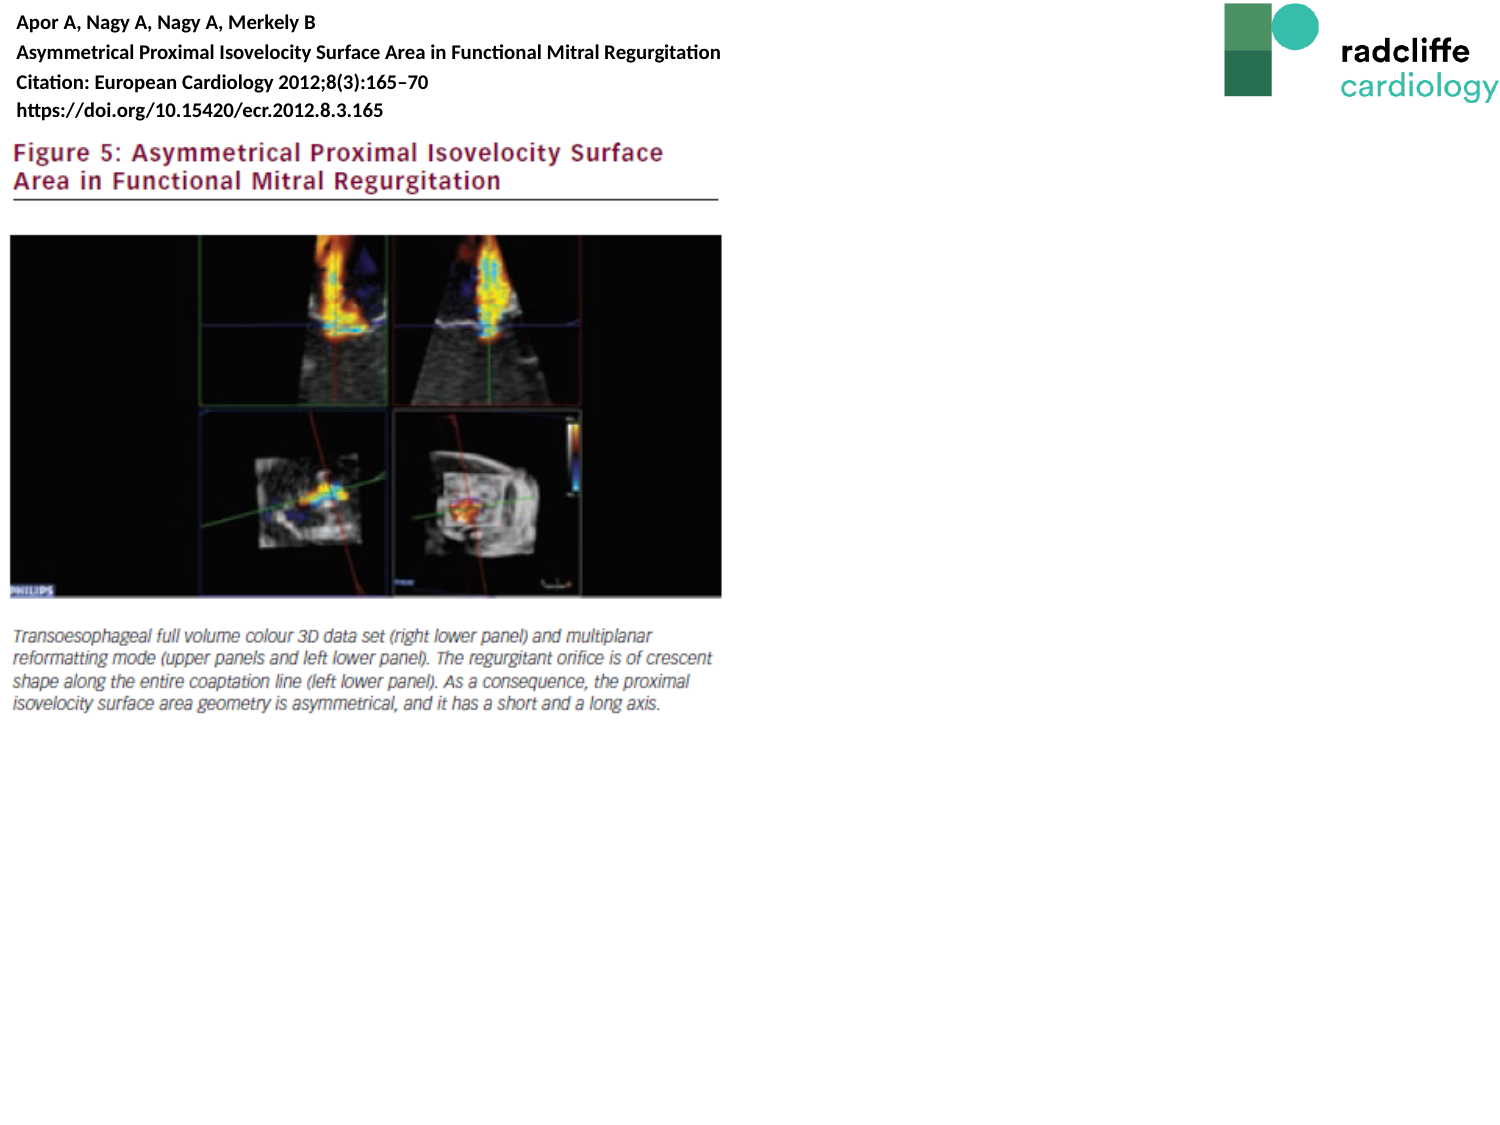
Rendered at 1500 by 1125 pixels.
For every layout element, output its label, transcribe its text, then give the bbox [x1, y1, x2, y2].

text_box https://doi.org/10.15420/ecr.2012.8.3.165 [1, 89, 1500, 129]
text_box Asymmetrical Proximal Isovelocity Surface Area in Functional Mitral Regurgitation [1, 31, 1224, 60]
picture [1224, 1, 1499, 104]
text_box Apor A, Nagy A, Nagy A, Merkely B [1, 1, 939, 31]
text_box Citation: European Cardiology 2012;8(3):165–70 [1, 60, 1224, 89]
picture [1, 124, 740, 729]
